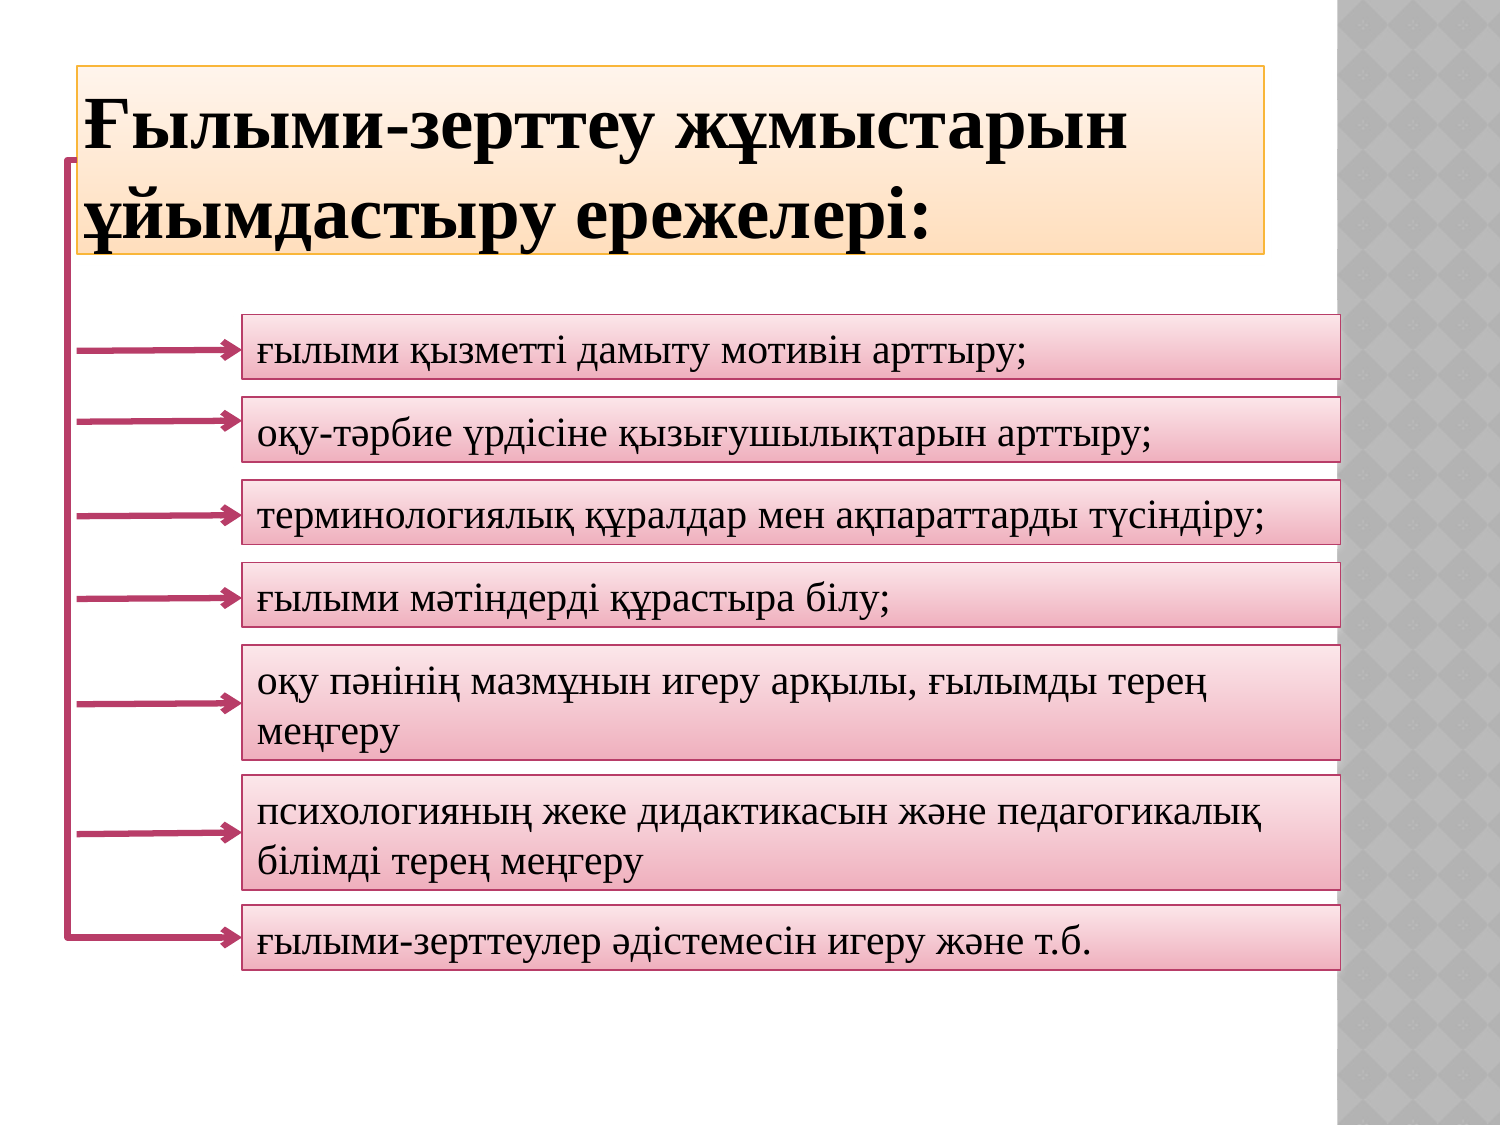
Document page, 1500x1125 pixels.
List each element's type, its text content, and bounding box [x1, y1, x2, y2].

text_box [76, 159, 243, 939]
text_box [241, 314, 1341, 972]
title Ғылыми-зерттеу жұмыстарын ұйымдастыру ережелері: [76, 65, 1265, 255]
